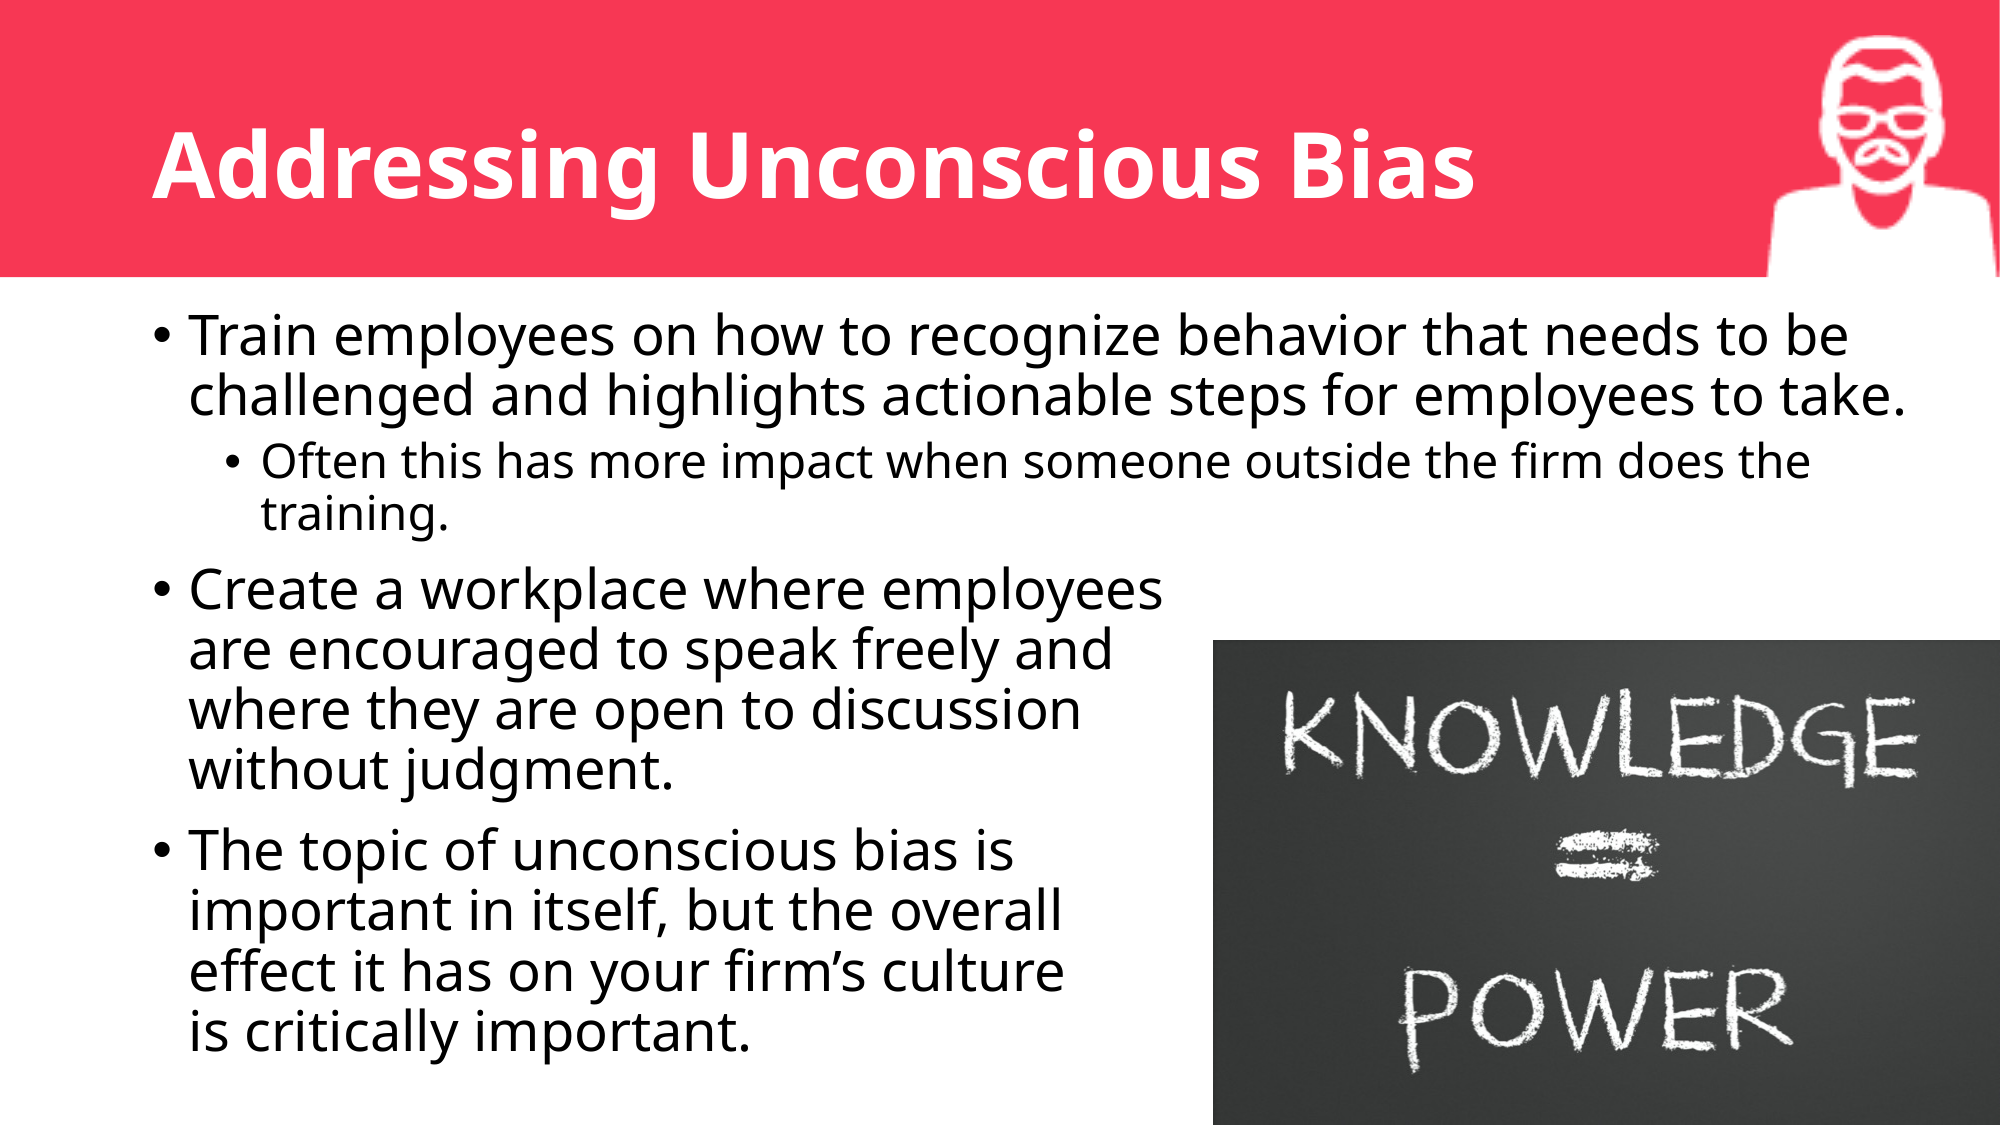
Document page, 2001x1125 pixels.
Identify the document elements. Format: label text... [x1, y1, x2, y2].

text_box Train employees on how to recognize behavior that needs to be challenged and highlights actionable steps for employees to take. Often this has more impact when someone outside the firm does the training. Create a workplace where employees are encouraged to speak freely and where they are open to discussion without judgment. The topic of unconscious bias is important in itself, but the overall effect it has on your firm’s culture is critically important. [137, 299, 1923, 1107]
picture [1766, 35, 2000, 302]
text_box [0, 0, 2000, 278]
text_box Addressing Unconscious Bias [137, 59, 1766, 278]
picture [1213, 640, 2000, 1125]
